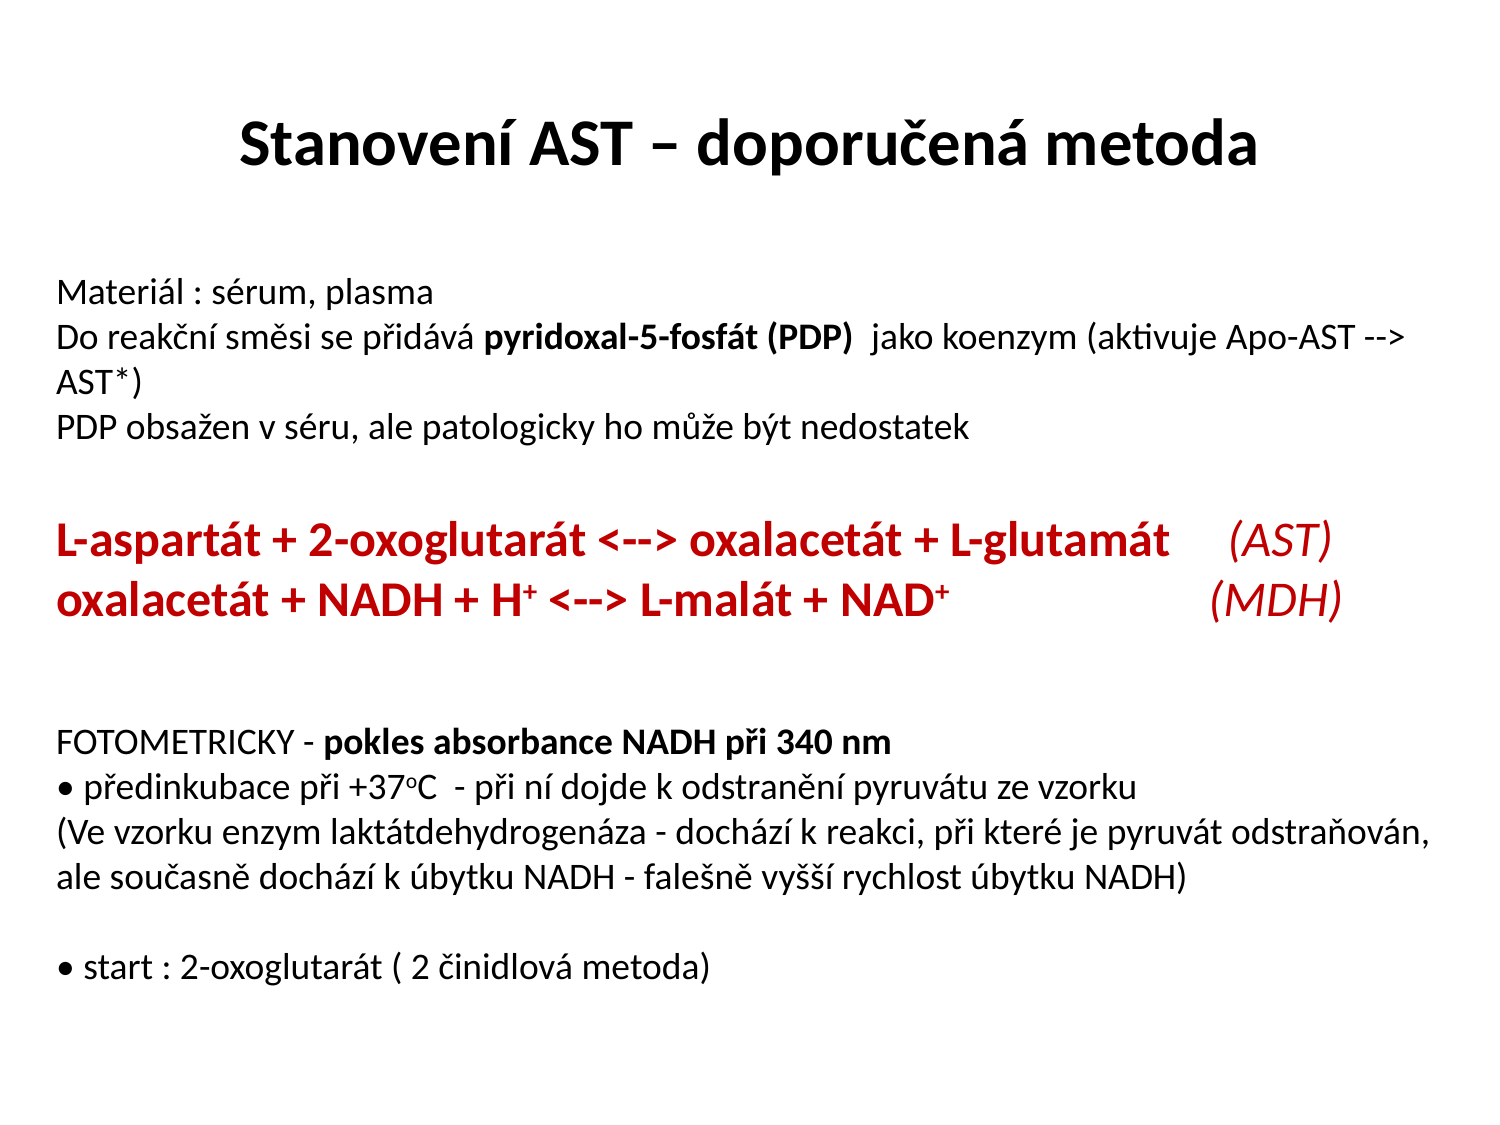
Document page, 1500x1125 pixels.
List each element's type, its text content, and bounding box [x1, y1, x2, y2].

title Stanovení AST – doporučená metoda [75, 45, 1425, 233]
text_box Materiál : sérum, plasma Do reakční směsi se přidává pyridoxal-5-fosfát (PDP) jako koenzym (aktivuje Apo-AST --> AST*) PDP obsažen v séru, ale patologicky ho může být nedostatek L-aspartát + 2-oxoglutarát <--> oxalacetát + L-glutamát (AST) oxalacetát + NADH + H+ <--> L-malát + NAD+ (MDH) FOTOMETRICKY - pokles absorbance NADH při 340 nm • předinkubace při +37oC - při ní dojde k odstranění pyruvátu ze vzorku (Ve vzorku enzym laktátdehydrogenáza - dochází k reakci, při které je pyruvát odstraňován, ale současně dochází k úbytku NADH - falešně vyšší rychlost úbytku NADH) • start : 2-oxoglutarát ( 2 činidlová metoda) [41, 259, 1447, 995]
